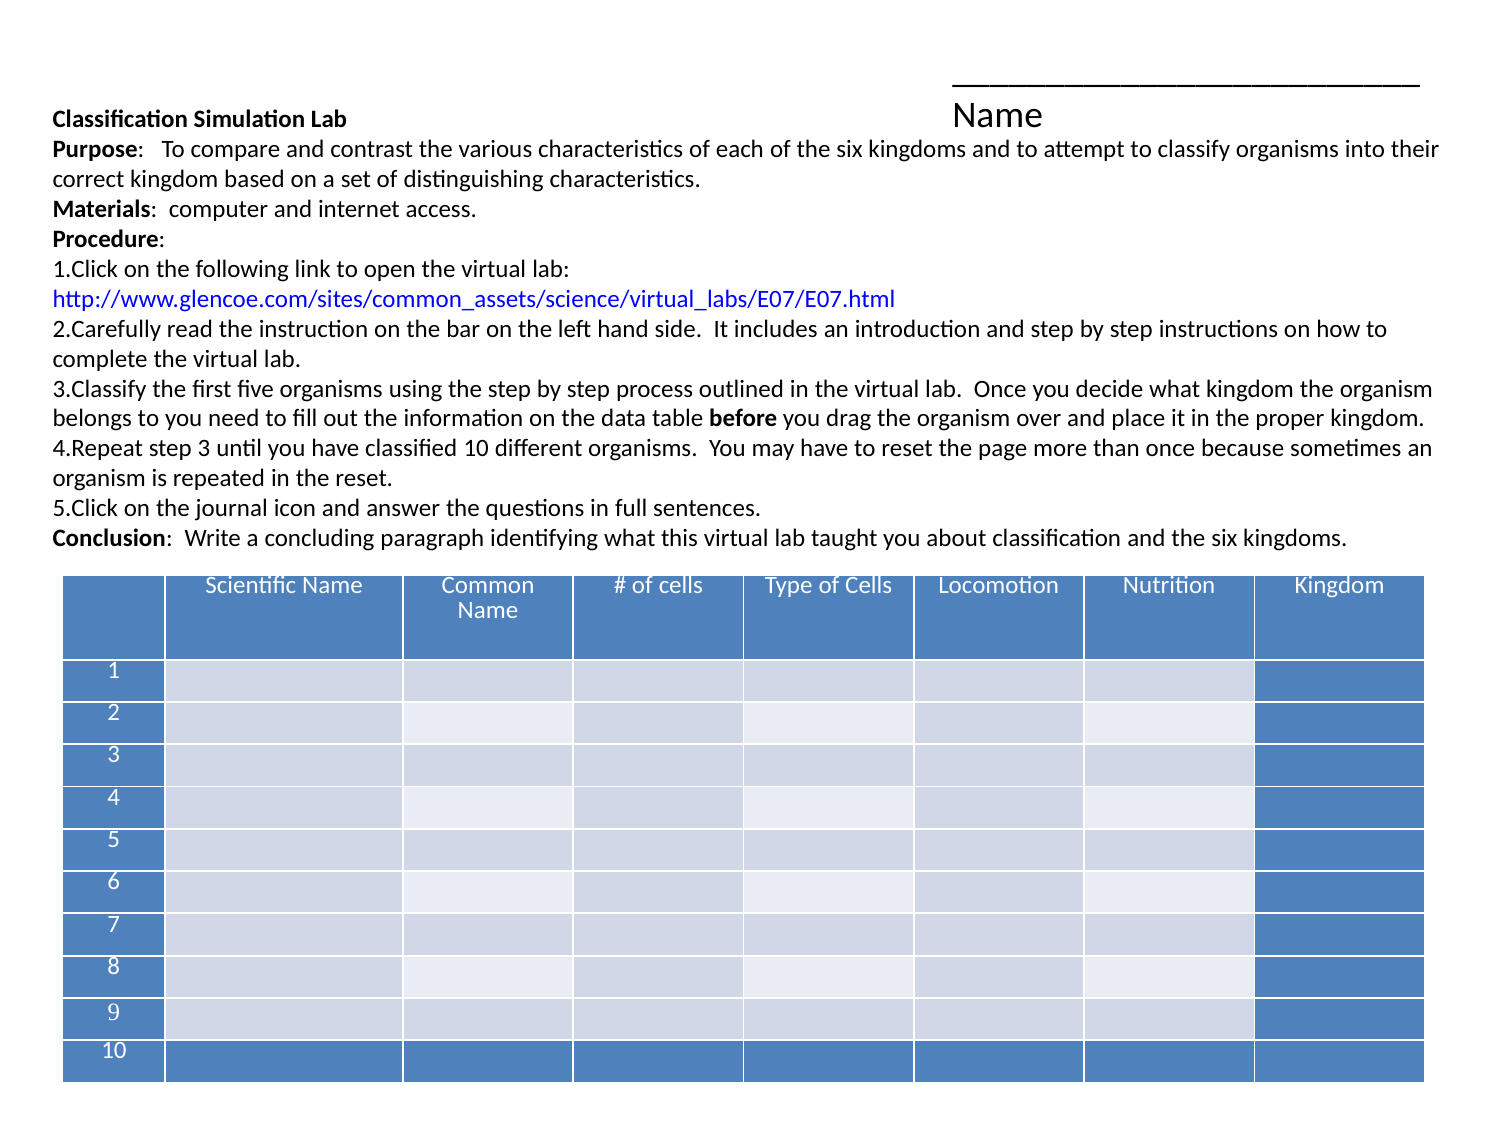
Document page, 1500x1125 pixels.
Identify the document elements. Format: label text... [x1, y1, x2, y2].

table_cell [166, 872, 402, 912]
table_cell [1085, 830, 1254, 870]
table_cell [915, 999, 1083, 1039]
table_cell [404, 999, 572, 1039]
table_cell [915, 914, 1083, 955]
table_cell [1255, 787, 1424, 828]
table_cell [166, 999, 402, 1039]
table_cell [404, 703, 572, 743]
table_cell [1085, 872, 1254, 912]
table_cell [404, 661, 572, 701]
table_cell [1255, 957, 1424, 997]
table_cell [744, 787, 913, 828]
table_cell [404, 787, 572, 828]
table_cell [404, 830, 572, 870]
table_cell [1255, 872, 1424, 912]
table_cell [744, 703, 913, 743]
table_cell [1085, 914, 1254, 955]
table_cell [1085, 787, 1254, 828]
table_header [63, 576, 164, 659]
table_cell 8 [63, 957, 164, 997]
table_cell 5 [63, 830, 164, 870]
table_cell [166, 703, 402, 743]
table_cell [744, 999, 913, 1039]
table_header Locomotion [915, 576, 1083, 659]
table_cell [166, 914, 402, 955]
table_cell [1085, 661, 1254, 701]
table_cell [744, 1041, 913, 1082]
text_box _________________________ Name [937, 37, 1450, 143]
table_cell [404, 745, 572, 786]
table_cell [915, 957, 1083, 997]
table_cell [915, 872, 1083, 912]
table_cell 7 [63, 914, 164, 955]
table_cell 4 [63, 787, 164, 828]
table_cell [744, 661, 913, 701]
table_cell [574, 745, 743, 786]
table_header Common Name [404, 576, 572, 659]
table_cell [574, 914, 743, 955]
table_header # of cells [574, 576, 743, 659]
table_cell [1255, 1041, 1424, 1082]
table_cell [1255, 830, 1424, 870]
table_cell [1085, 703, 1254, 743]
table_cell [1085, 745, 1254, 786]
table_header Scientific Name [166, 576, 402, 659]
table_cell [404, 957, 572, 997]
table_cell 6 [63, 872, 164, 912]
table_cell [915, 745, 1083, 786]
table_cell [744, 957, 913, 997]
table_cell [744, 745, 913, 786]
table_cell [744, 830, 913, 870]
table_cell 1 [63, 661, 164, 701]
table_cell [574, 957, 743, 997]
table_header Type of Cells [744, 576, 913, 659]
table_cell [574, 703, 743, 743]
table_header Kingdom [1255, 576, 1424, 659]
table_cell [166, 745, 402, 786]
table_cell [166, 957, 402, 997]
table_cell [404, 914, 572, 955]
table_header Nutrition [1085, 576, 1254, 659]
table_cell [1085, 1041, 1254, 1082]
table_cell [1255, 914, 1424, 955]
table_cell [574, 787, 743, 828]
table_cell [166, 1041, 402, 1082]
table_cell [574, 872, 743, 912]
table_cell [915, 703, 1083, 743]
table_cell [574, 1041, 743, 1082]
table_cell [915, 787, 1083, 828]
table_cell [744, 872, 913, 912]
table_cell [166, 787, 402, 828]
text_box Classification Simulation Lab Purpose: To compare and contrast the various characteristics of each of the six kingdoms and to attempt to classify organisms into their correct kingdom based on a set of distinguishing characteristics. Materials: computer and internet access. Procedure: Click on the following link to open the virtual lab: http://www.glencoe.com/sites/common_assets/science/virtual_labs/E07/E07.html Carefully read the instruction on the bar on the left hand side. It includes an introduction and step by step instructions on how to complete the virtual lab. Classify the first five organisms using the step by step process outlined in the virtual lab. Once you decide what kingdom the organism belongs to you need to fill out the information on the data table before you drag the organism over and place it in the proper kingdom. Repeat step 3 until you have classified 10 different organisms. You may have to reset the page more than once because sometimes an organism is repeated in the reset. Click on the journal icon and answer the questions in full sentences. Conclusion: Write a concluding paragraph identifying what this virtual lab taught you about classification and the six kingdoms. [37, 102, 1463, 552]
table_cell [574, 661, 743, 701]
table_cell [744, 914, 913, 955]
table_cell 10 [63, 1041, 164, 1082]
table_cell [166, 830, 402, 870]
table_cell [915, 830, 1083, 870]
table_cell [1255, 999, 1424, 1039]
table_cell [915, 1041, 1083, 1082]
table_cell [166, 661, 402, 701]
table_cell 3 [63, 745, 164, 786]
table_cell [574, 830, 743, 870]
table_cell [404, 1041, 572, 1082]
table_cell [915, 661, 1083, 701]
table_cell [1255, 661, 1424, 701]
table_cell 9 [63, 999, 164, 1039]
table_cell [1085, 999, 1254, 1039]
table_cell [404, 872, 572, 912]
table_cell [1085, 957, 1254, 997]
table_cell [1255, 745, 1424, 786]
table_cell [1255, 703, 1424, 743]
table_cell [574, 999, 743, 1039]
table_cell 2 [63, 703, 164, 743]
